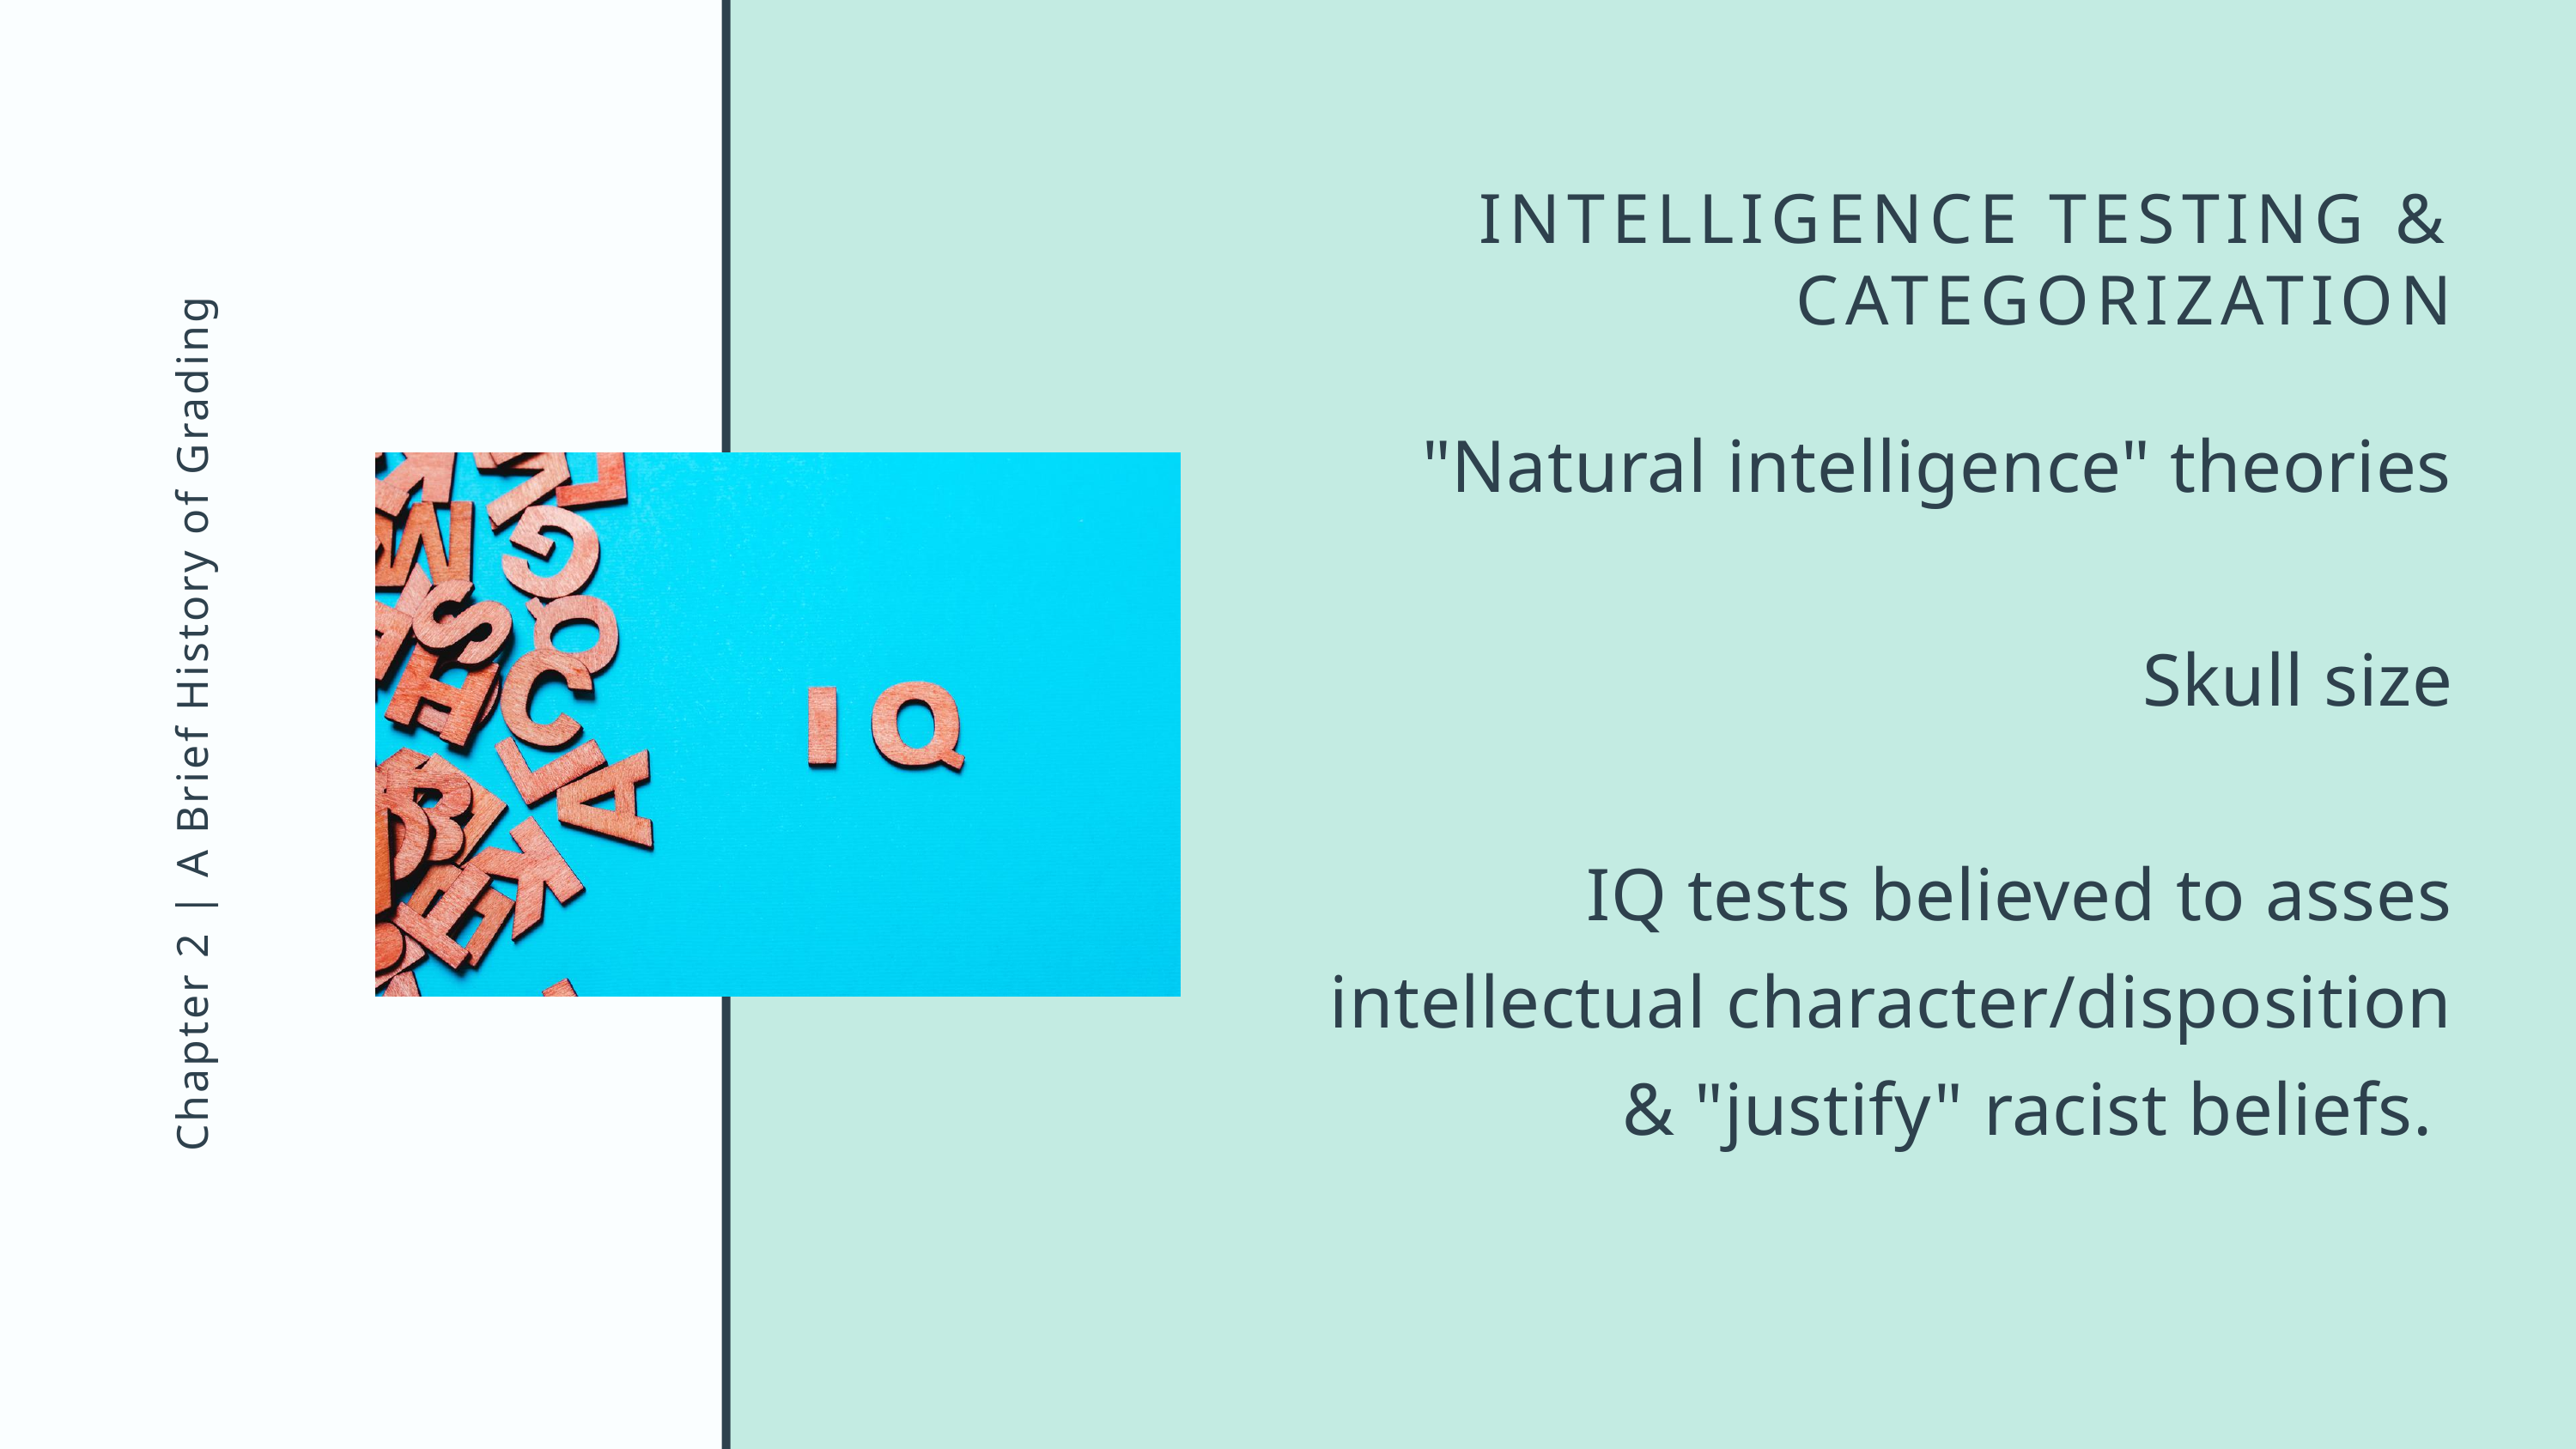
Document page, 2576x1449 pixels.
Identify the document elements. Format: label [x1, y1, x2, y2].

picture [375, 452, 1181, 997]
picture [375, 452, 386, 475]
text_box [1283, 0, 2453, 1358]
text_box [0, 0, 731, 1449]
